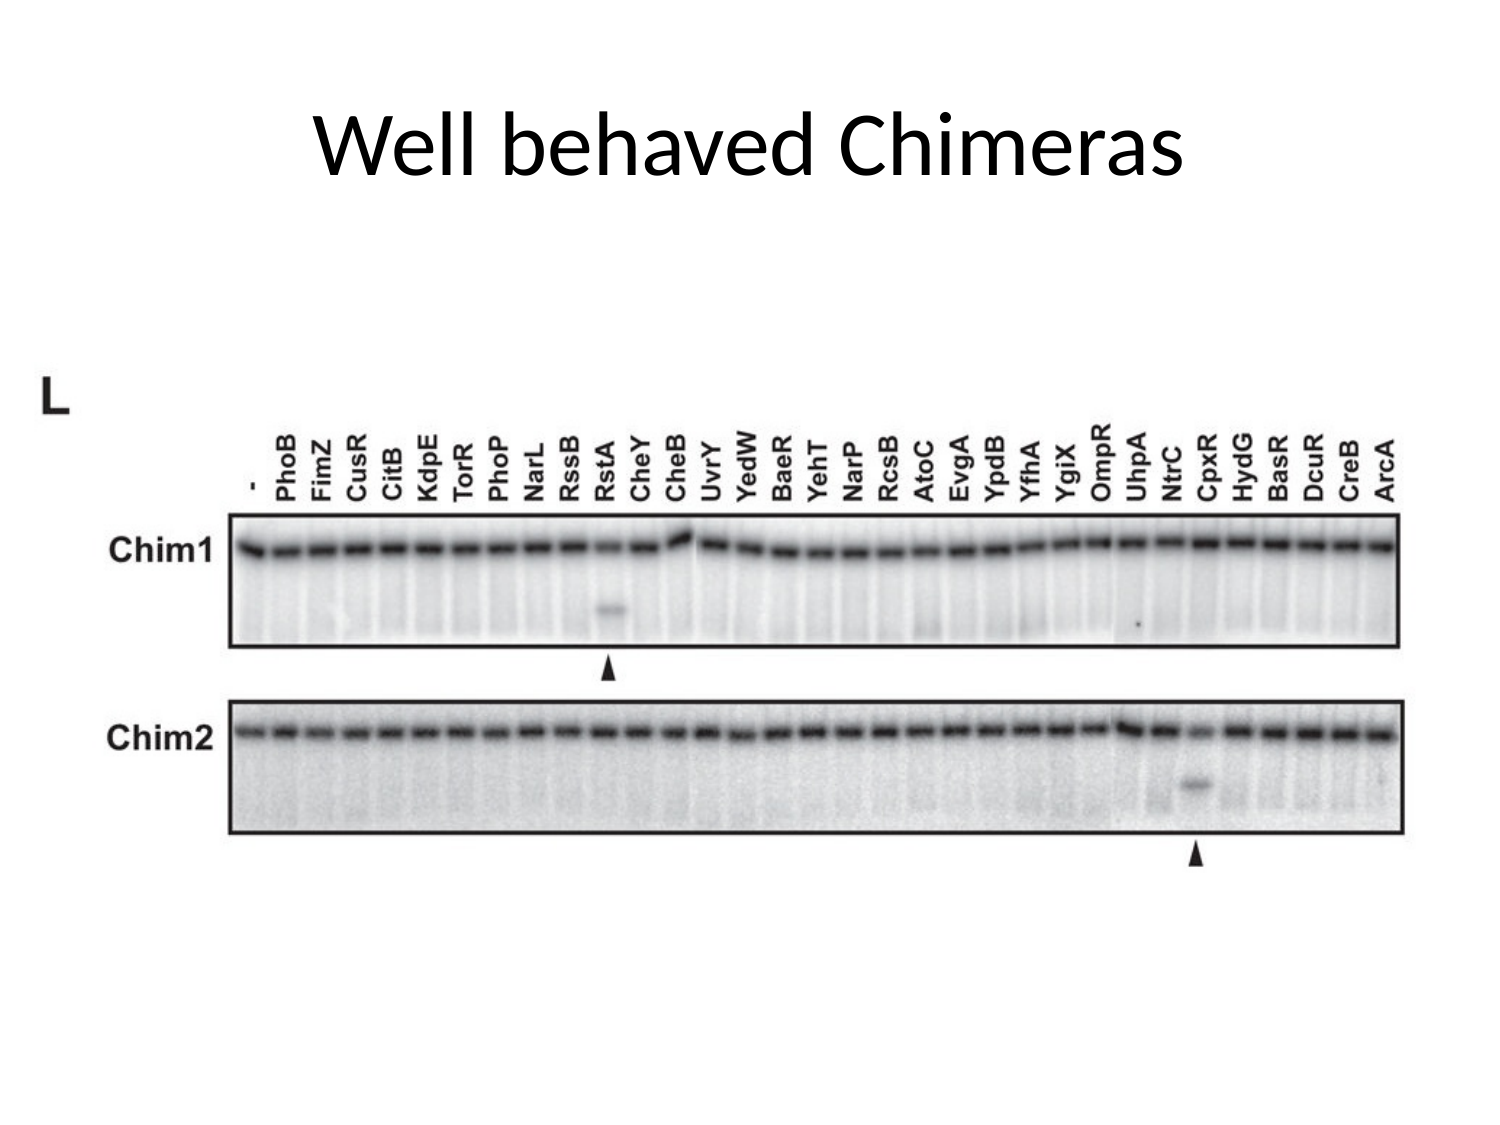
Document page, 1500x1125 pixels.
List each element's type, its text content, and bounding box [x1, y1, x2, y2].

title Well behaved Chimeras [75, 45, 1425, 233]
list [0, 362, 1495, 881]
